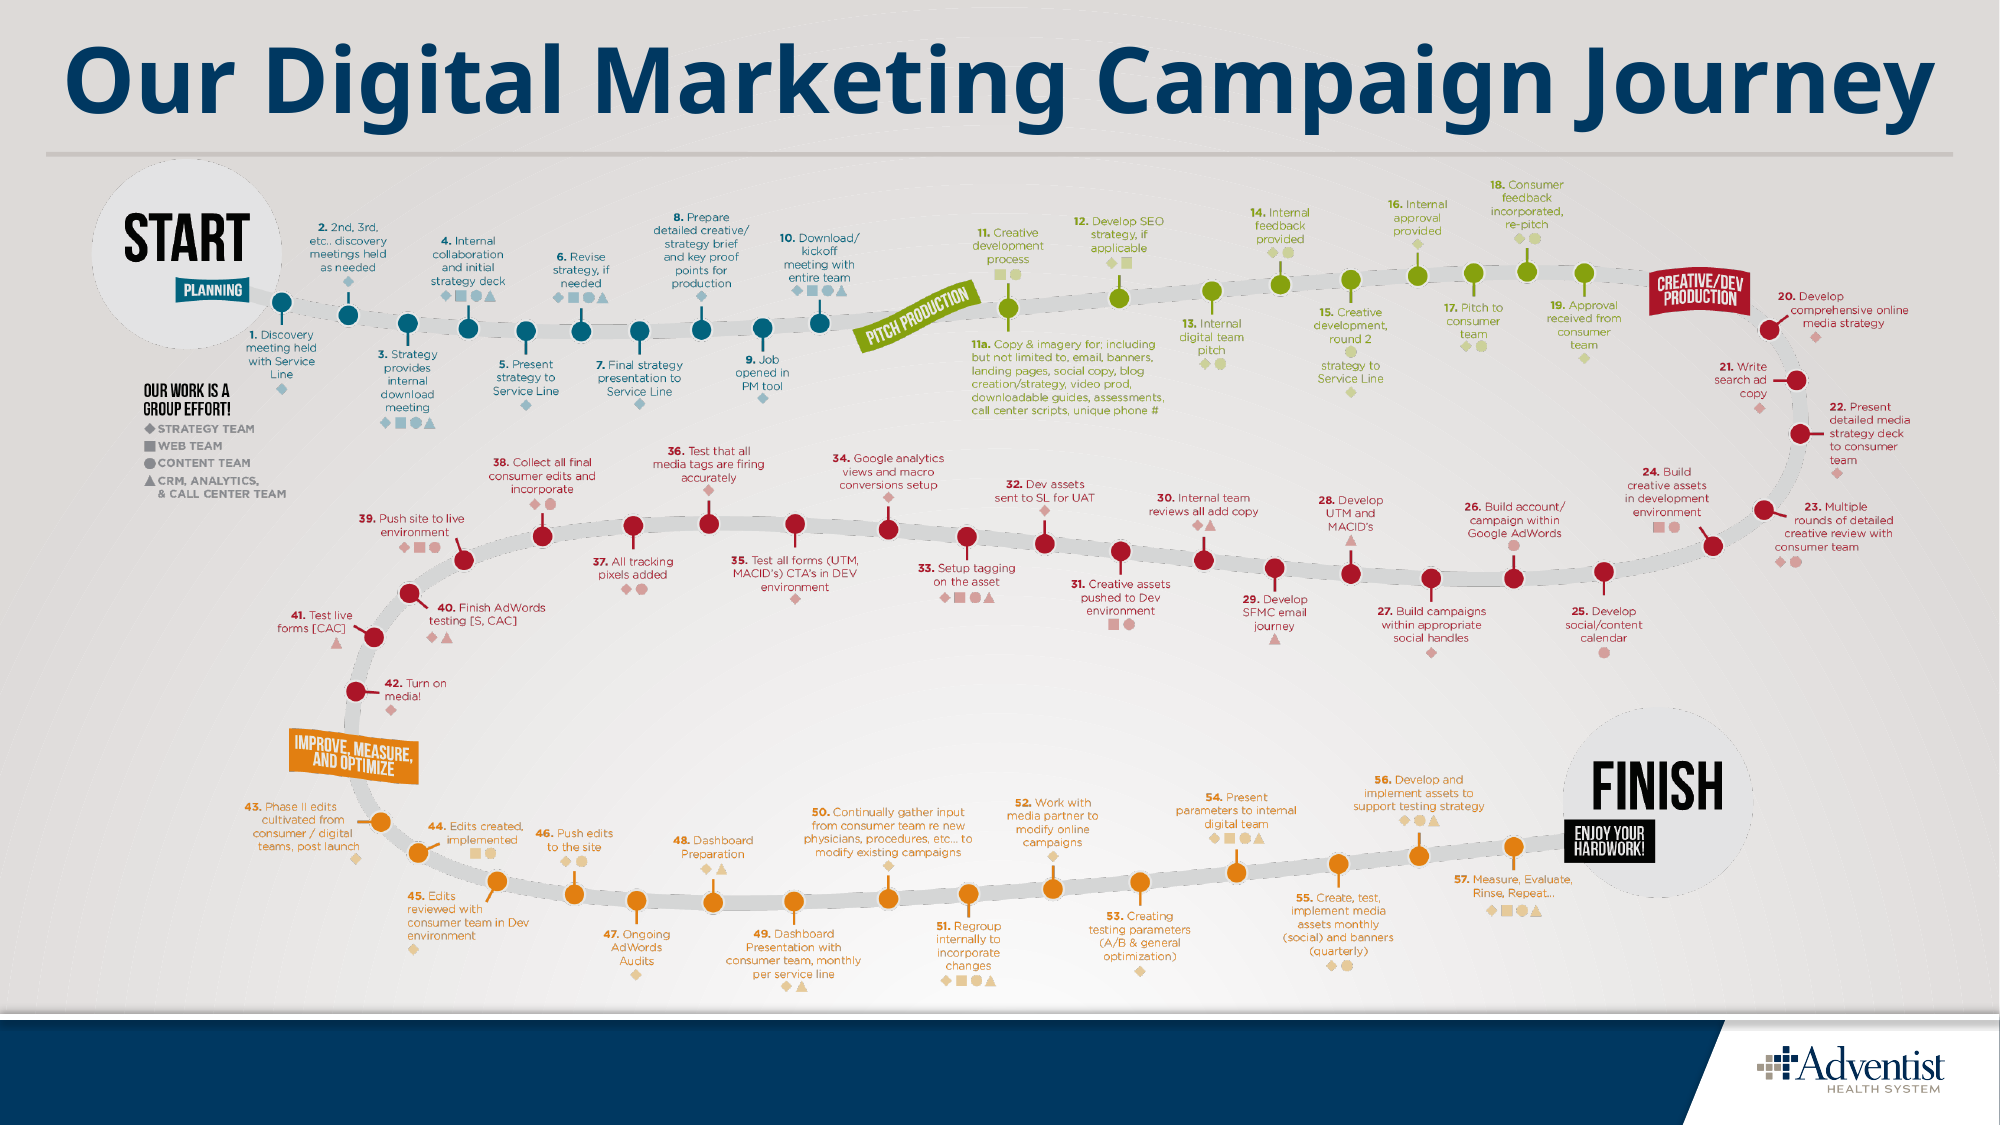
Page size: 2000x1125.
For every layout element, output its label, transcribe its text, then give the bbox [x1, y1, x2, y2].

picture [1757, 1046, 1945, 1093]
picture [85, 154, 1915, 994]
title Our Digital Marketing Campaign Journey [46, 0, 1954, 155]
